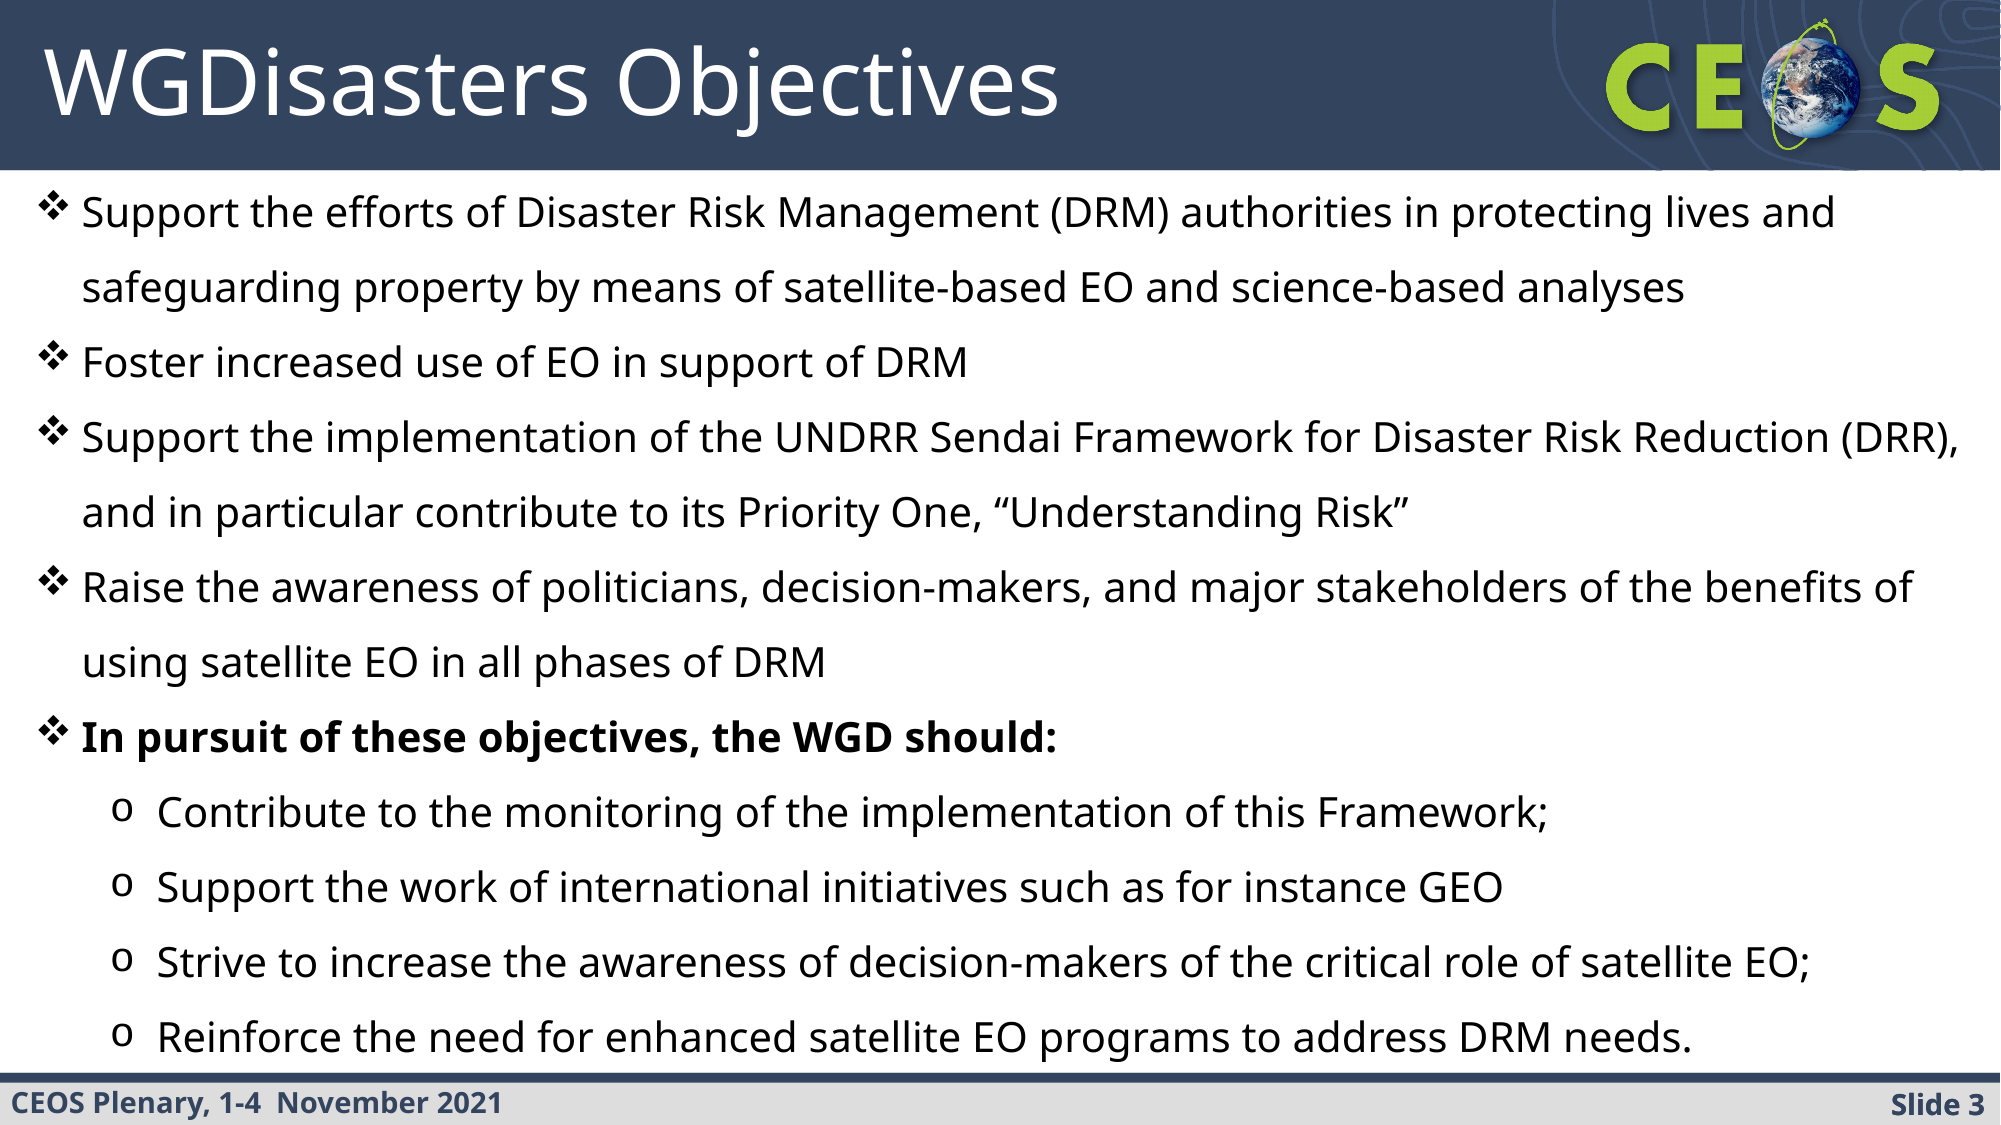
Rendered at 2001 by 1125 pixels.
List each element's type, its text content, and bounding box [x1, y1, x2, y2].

picture [1606, 18, 1939, 150]
text_box Slide 3 [1683, 1078, 2000, 1125]
title WGDisasters Objectives [28, 28, 1569, 157]
text_box Support the efforts of Disaster Risk Management (DRM) authorities in protecting lives and safeguarding property by means of satellite-based EO and science-based analyses Foster increased use of EO in support of DRM Support the implementation of the UNDRR Sendai Framework for Disaster Risk Reduction (DRR), and in particular contribute to its Priority One, “Understanding Risk” Raise the awareness of politicians, decision-makers, and major stakeholders of the benefits of using satellite EO in all phases of DRM In pursuit of these objectives, the WGD should: Contribute to the monitoring of the implementation of this Framework; Support the work of international initiatives such as for instance GEO Strive to increase the awareness of decision-makers of the critical role of satellite EO; Reinforce the need for enhanced satellite EO programs to address DRM needs. [20, 153, 2000, 1068]
